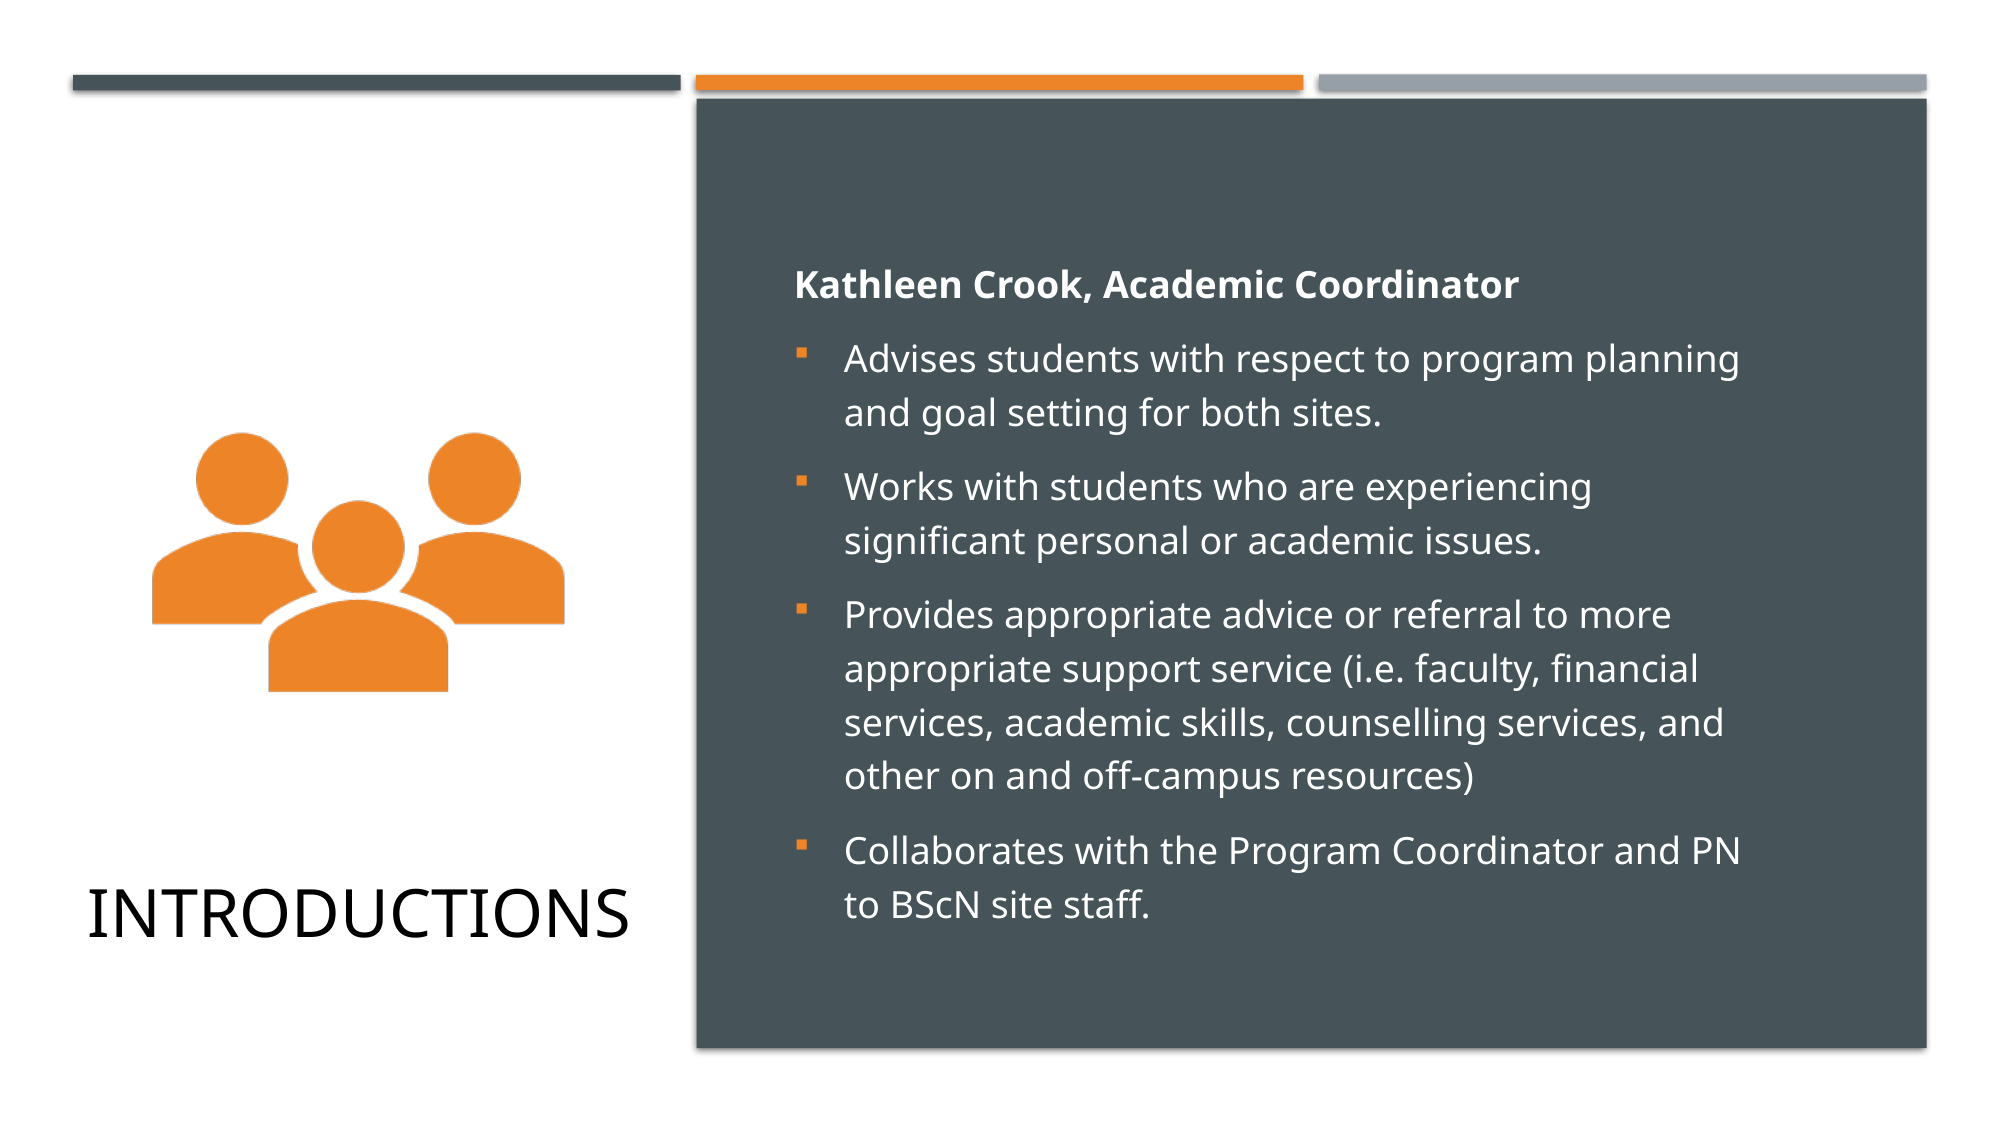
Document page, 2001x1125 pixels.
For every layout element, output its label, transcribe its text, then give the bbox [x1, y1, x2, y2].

picture [125, 329, 591, 796]
text_box INTRODUCTIONS [73, 863, 1074, 959]
text_box [72, 74, 682, 92]
text_box [0, 0, 2000, 1125]
text_box [695, 74, 1304, 91]
text_box [1318, 73, 1928, 92]
text_box [696, 98, 1928, 1049]
list Kathleen Crook, Academic Coordinator Advises students with respect to program planning and goal setting for both sites. Works with students who are experiencing significant personal or academic issues. Provides appropriate advice or referral to more appropriate support service (i.e. faculty, financial services, academic skills, counselling services, and other on and off-campus resources) Collaborates with the Program Coordinator and PN to BScN site staff. [778, 112, 1792, 1087]
